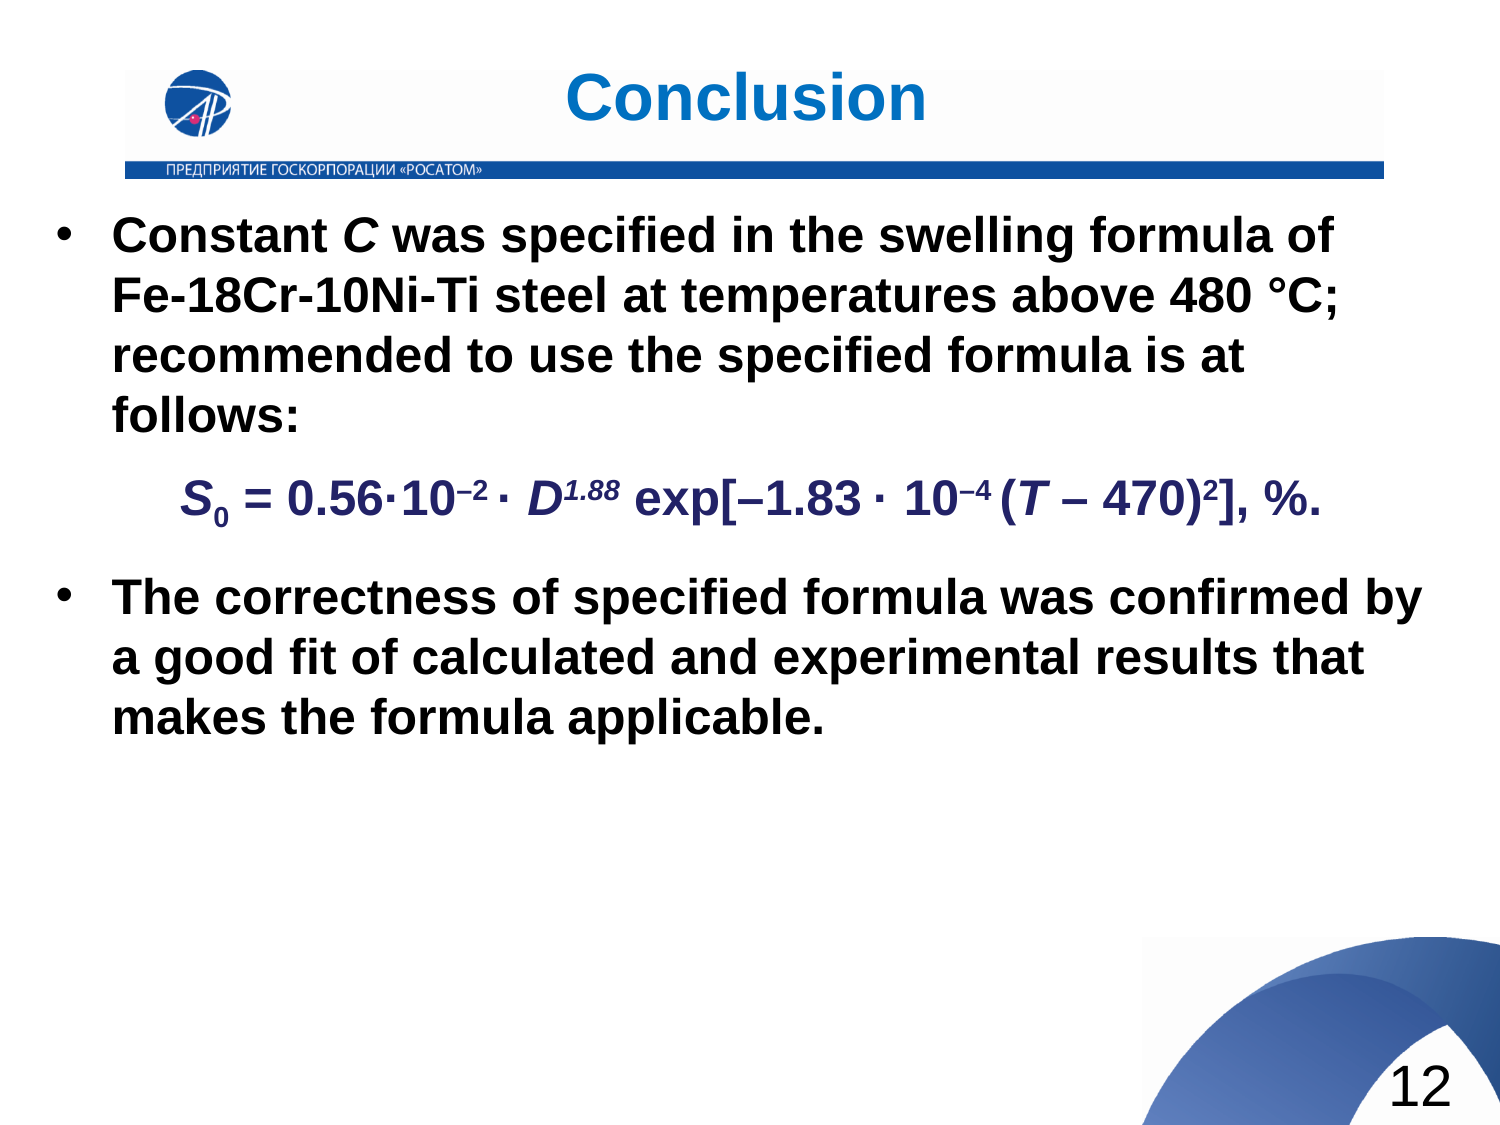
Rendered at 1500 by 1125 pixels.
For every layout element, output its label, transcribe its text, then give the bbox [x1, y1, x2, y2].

list Constant С was specified in the swelling formula of Fe-18Cr-10Ni-Ti steel at temperatures above 480 °С; recommended to use the specified formula is at follows: S0 = 0.56·10–2 · D1.88 exp[–1.83 · 10–4 (T – 470)2], %. The correctness of specified formula was confirmed by a good fit of calculated and experimental results that makes the formula applicable. [45, 197, 1458, 1108]
picture [125, 139, 1384, 179]
title Conclusion [100, 58, 1394, 139]
picture [1142, 937, 1500, 1125]
slide_number 12 [1130, 1047, 1469, 1109]
